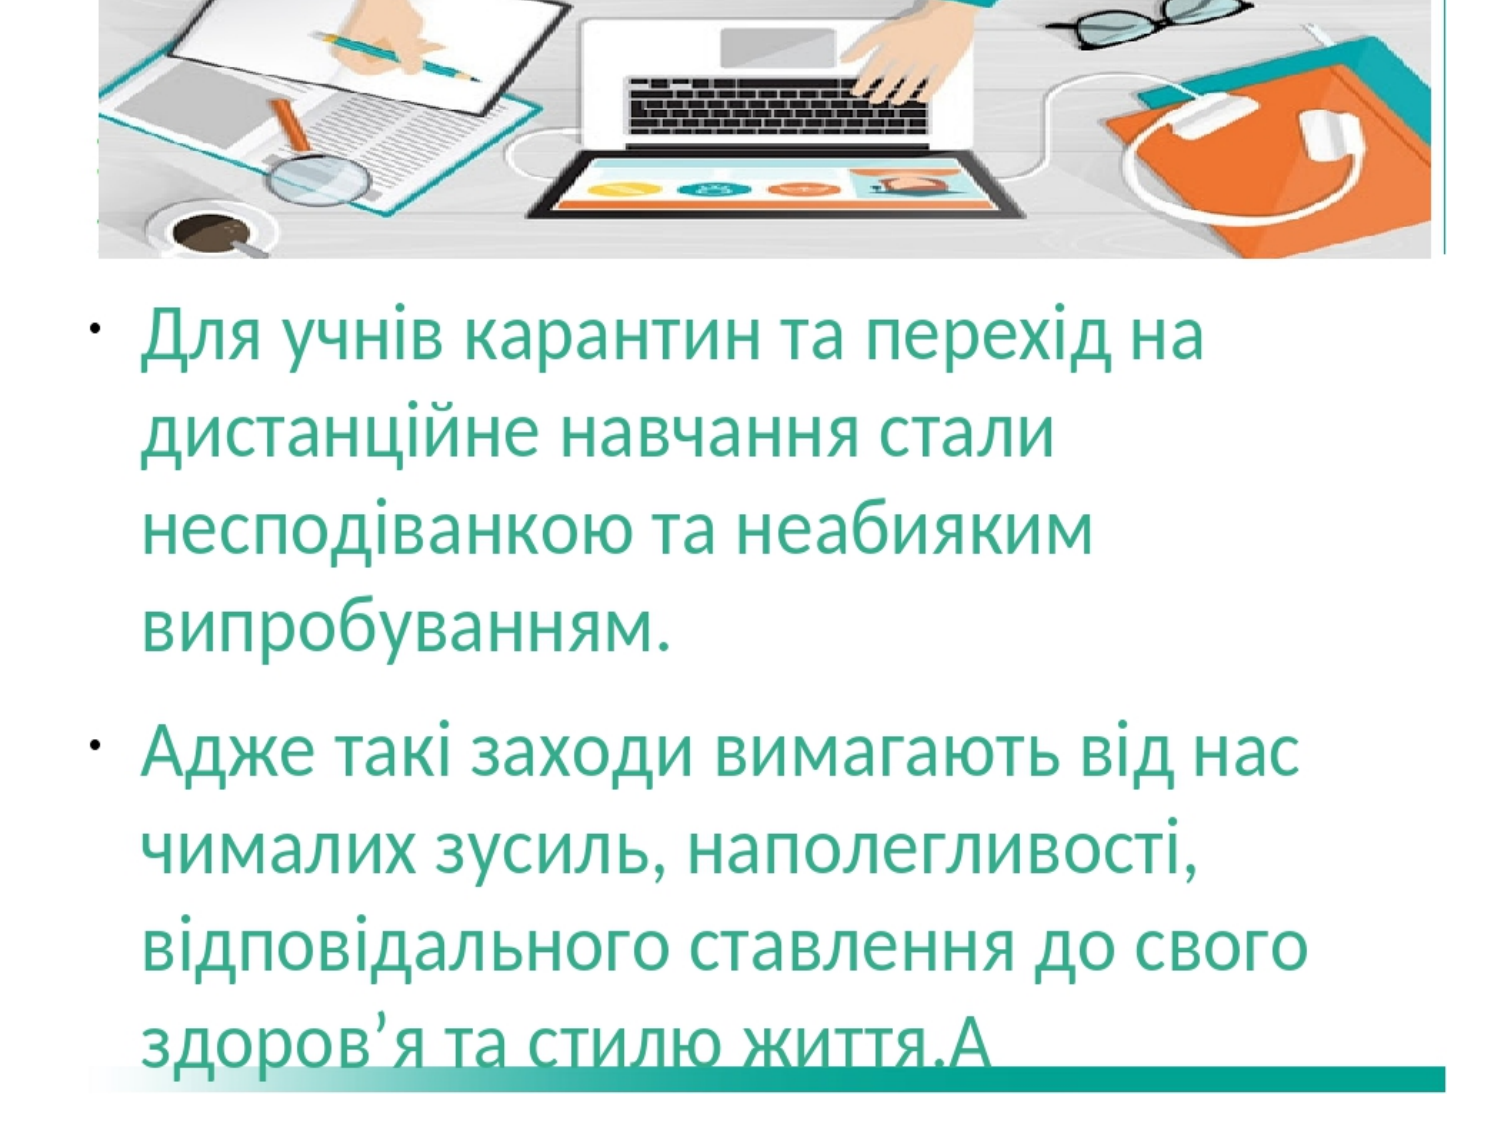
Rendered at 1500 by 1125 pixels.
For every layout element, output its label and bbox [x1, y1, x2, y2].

picture [76, 0, 1448, 1095]
